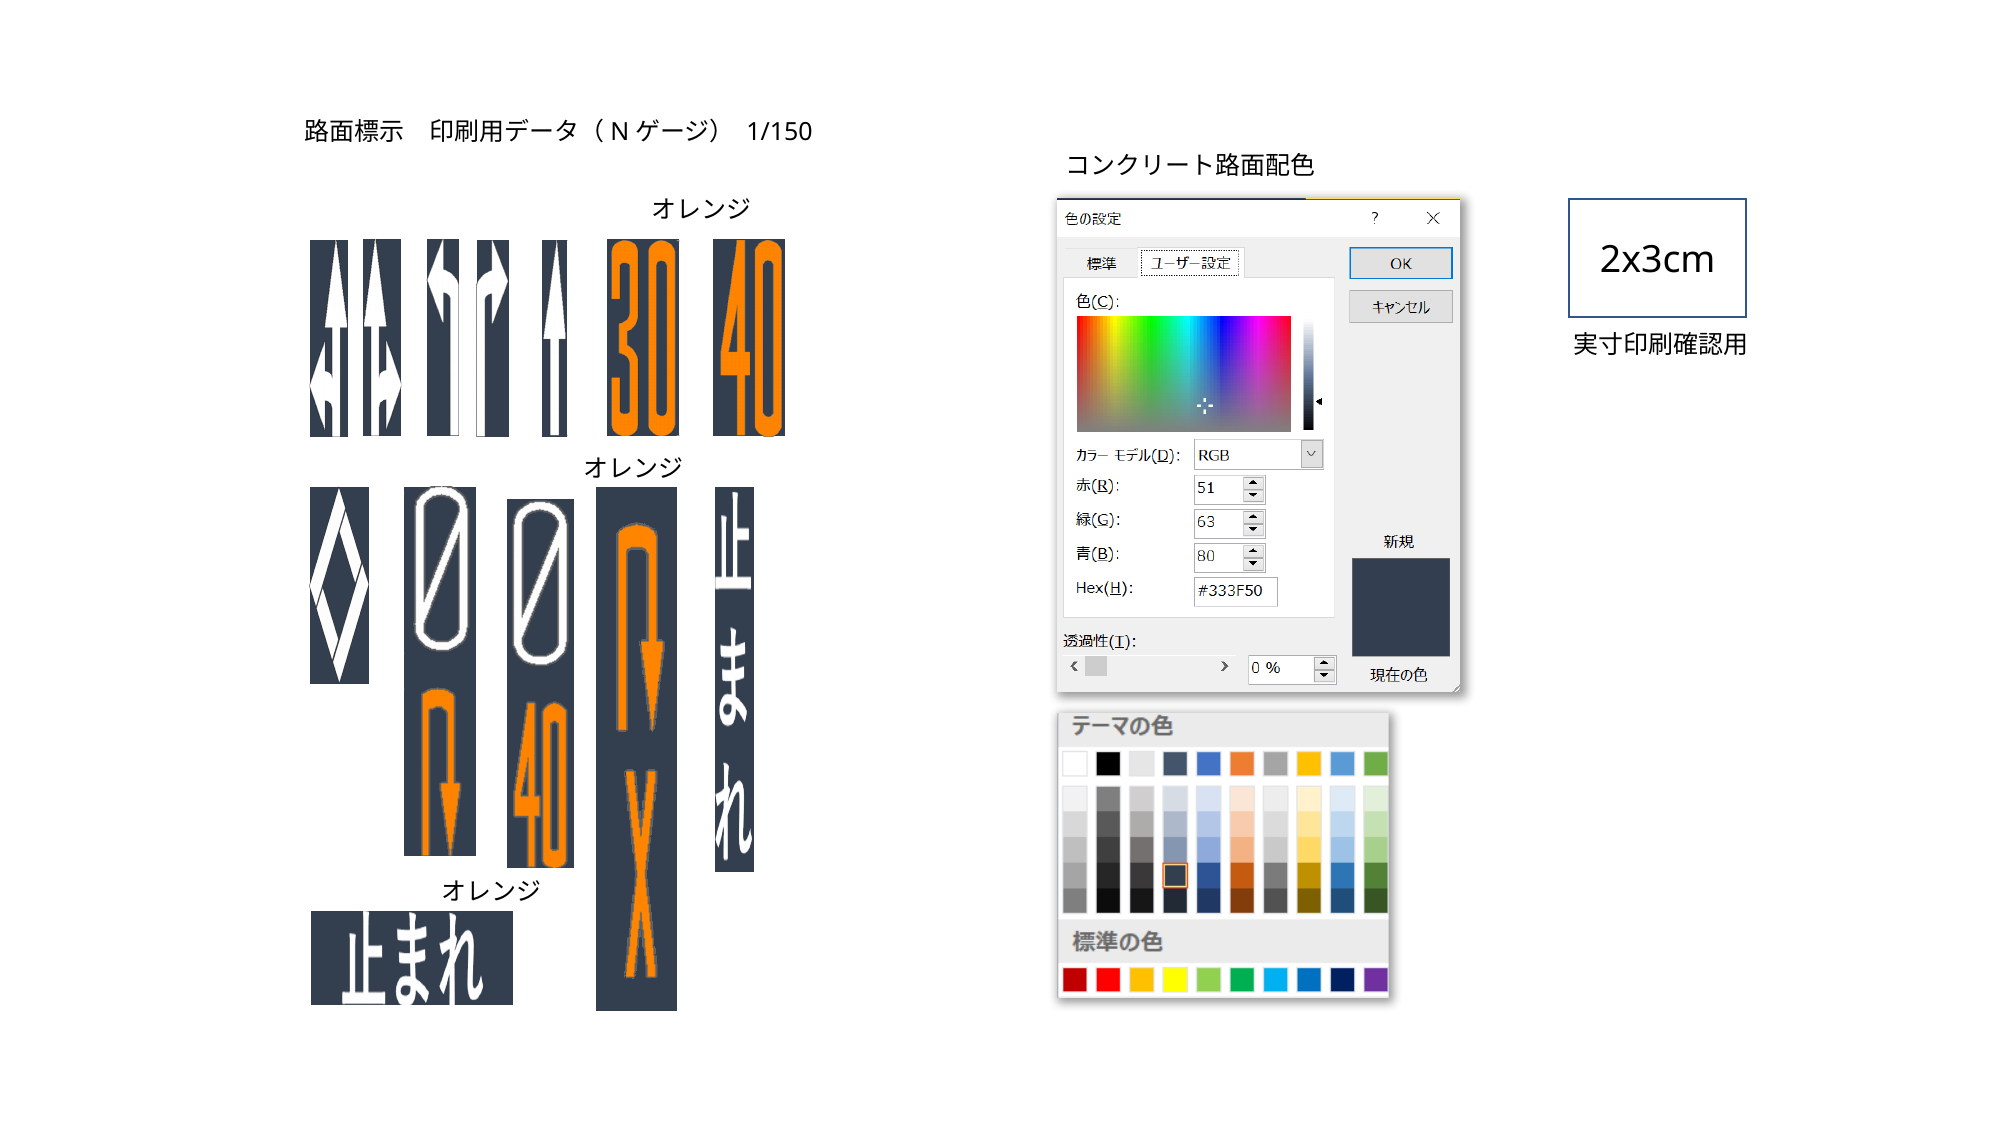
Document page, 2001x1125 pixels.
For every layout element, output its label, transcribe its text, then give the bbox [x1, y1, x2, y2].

picture [426, 239, 459, 436]
picture [595, 486, 678, 1011]
picture [606, 239, 680, 436]
text_box オレンジ [636, 185, 772, 231]
picture [712, 239, 786, 437]
picture [714, 486, 754, 872]
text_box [1558, 198, 1778, 367]
picture [506, 499, 575, 868]
text_box オレンジ [569, 445, 704, 490]
picture [404, 486, 477, 856]
picture [1057, 198, 1460, 692]
picture [1057, 713, 1389, 998]
picture [541, 240, 568, 437]
text_box 路面標示 印刷用データ（Nゲージ） 1/150 [289, 107, 883, 153]
picture [309, 240, 348, 437]
picture [310, 910, 514, 1006]
text_box コンクリート路面配色 [1051, 142, 1467, 187]
text_box オレンジ [426, 868, 562, 913]
picture [476, 240, 509, 437]
picture [309, 486, 369, 684]
picture [363, 239, 402, 436]
